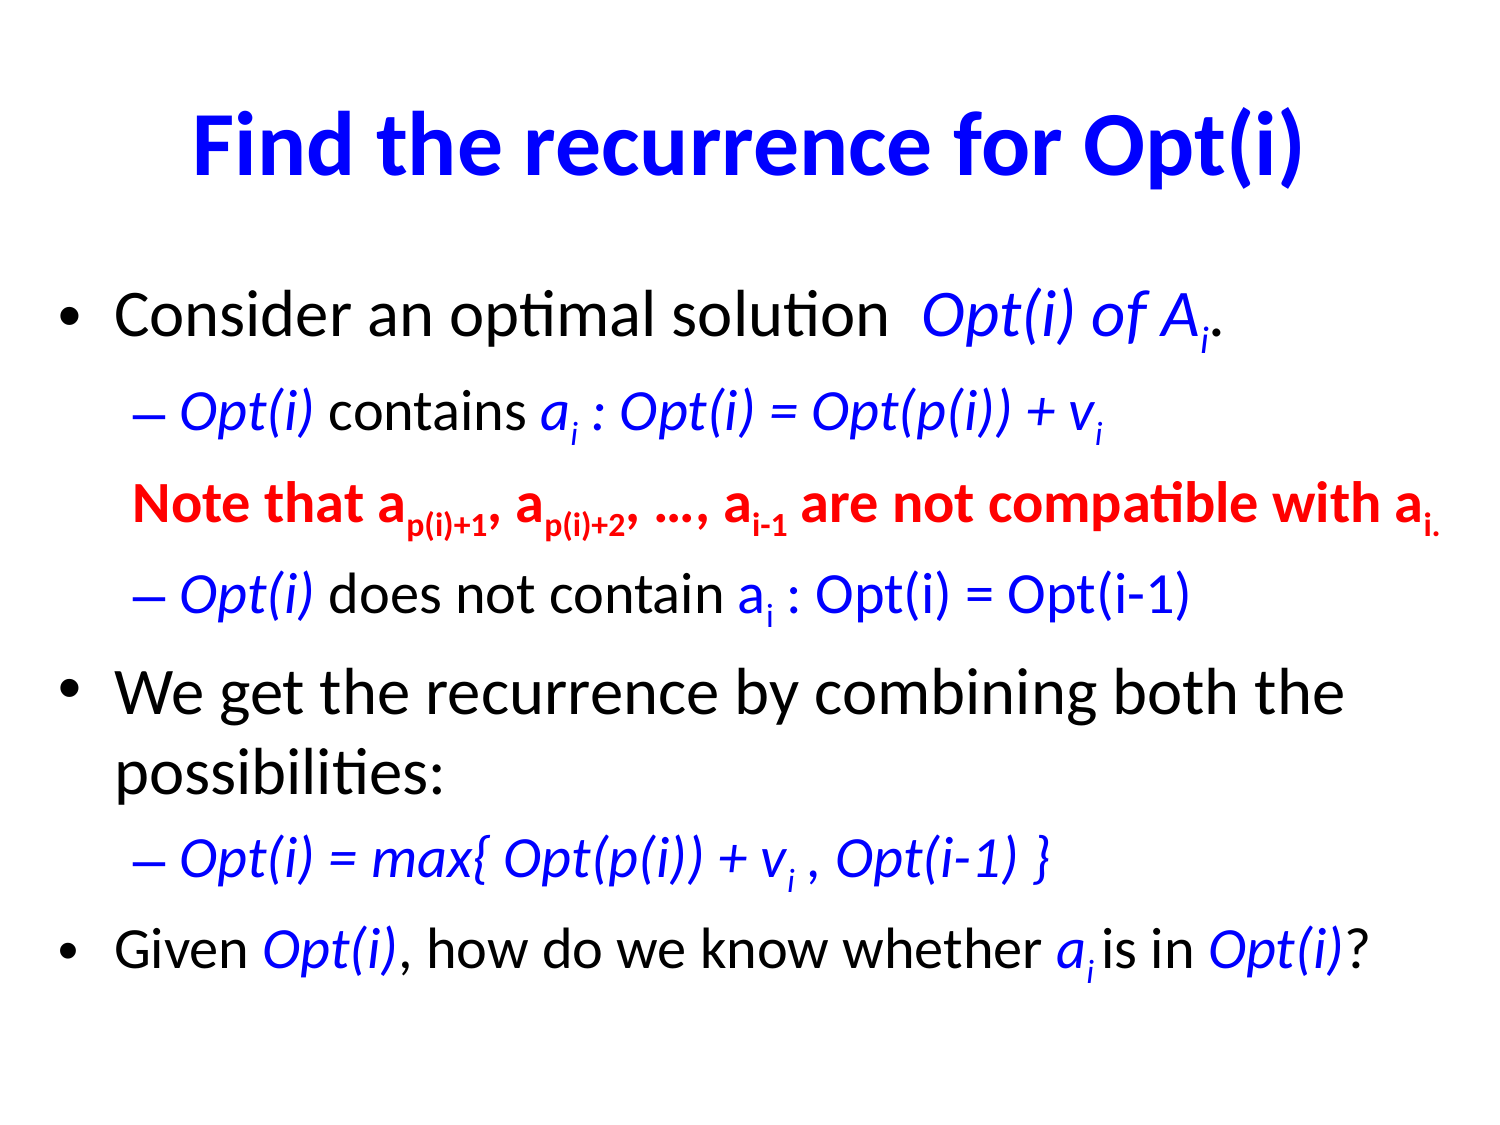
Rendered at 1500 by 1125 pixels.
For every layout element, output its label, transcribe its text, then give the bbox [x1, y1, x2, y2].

list Consider an optimal solution Opt(i) of Ai. Opt(i) contains ai : Opt(i) = Opt(p(i)) + vi Note that ap(i)+1, ap(i)+2, …, ai-1 are not compatible with ai. Opt(i) does not contain ai : Opt(i) = Opt(i-1) We get the recurrence by combining both the possibilities: Opt(i) = max{ Opt(p(i)) + vi , Opt(i-1) } Given Opt(i), how do we know whether ai is in Opt(i)? [42, 262, 1500, 1097]
title Find the recurrence for Opt(i) [75, 45, 1425, 233]
